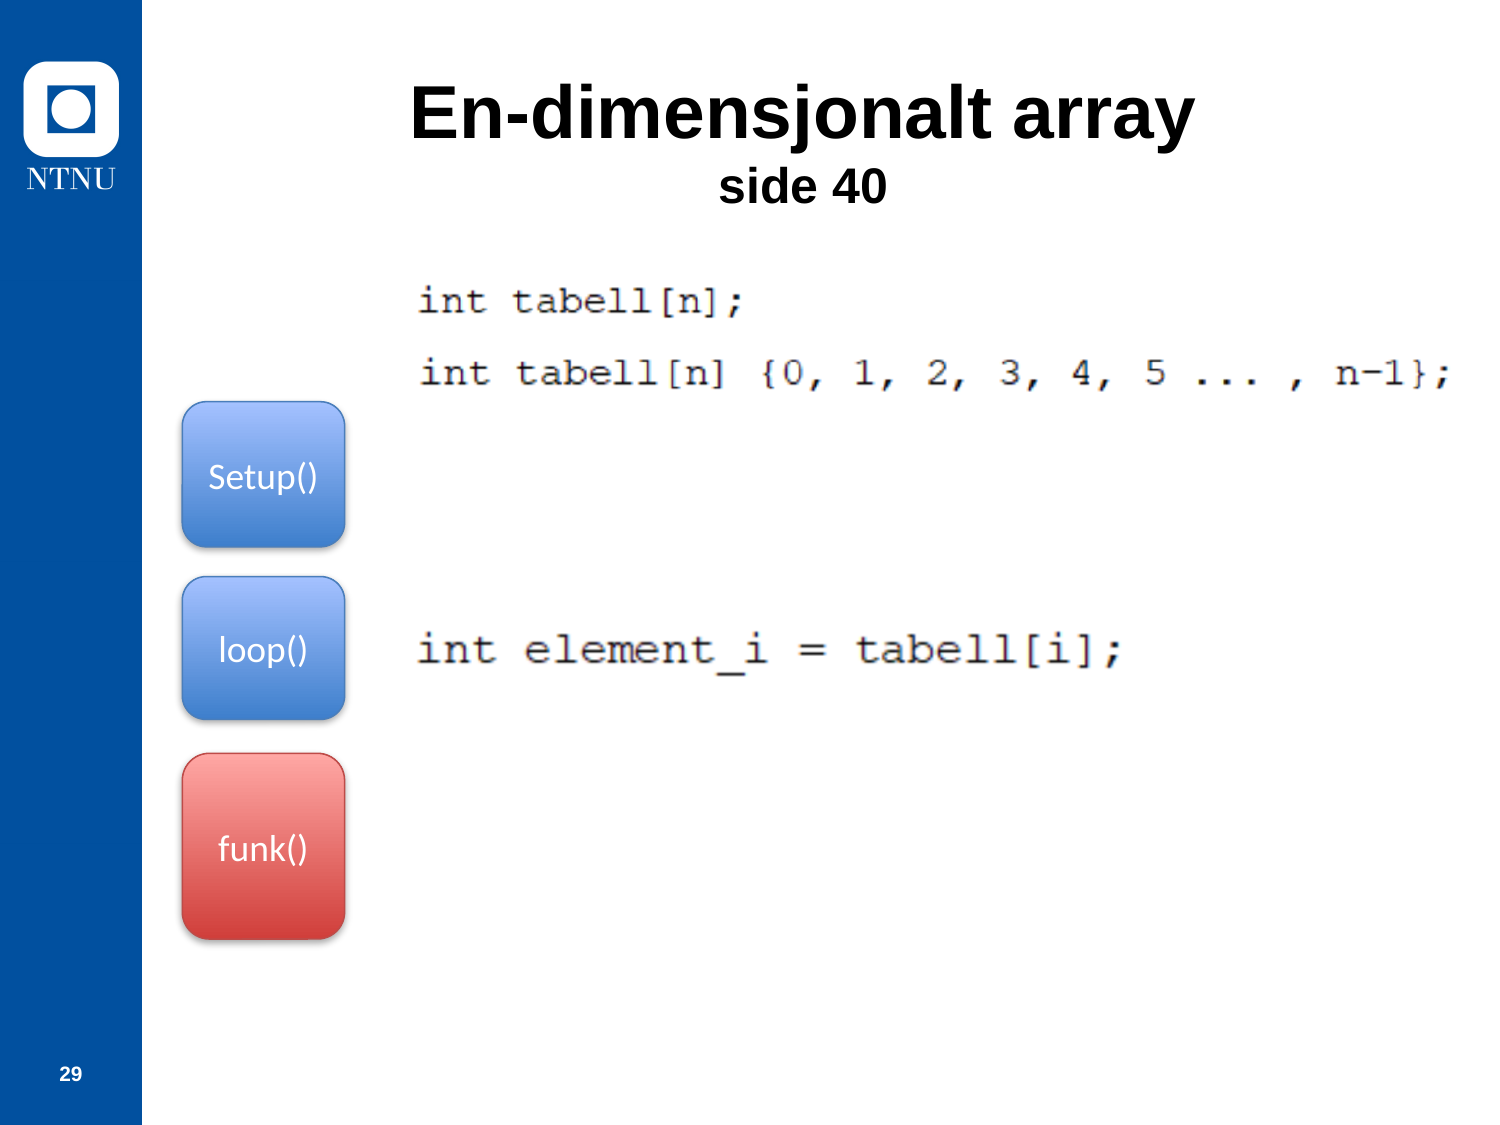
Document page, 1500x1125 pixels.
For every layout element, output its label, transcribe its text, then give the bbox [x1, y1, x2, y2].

picture [0, 0, 142, 1125]
title En-dimensjonalt array side 40 [195, 45, 1412, 233]
picture [410, 266, 1461, 406]
text_box funk() [181, 752, 346, 940]
text_box Setup() [181, 400, 346, 548]
text_box loop() [181, 575, 346, 721]
picture [410, 619, 1145, 692]
